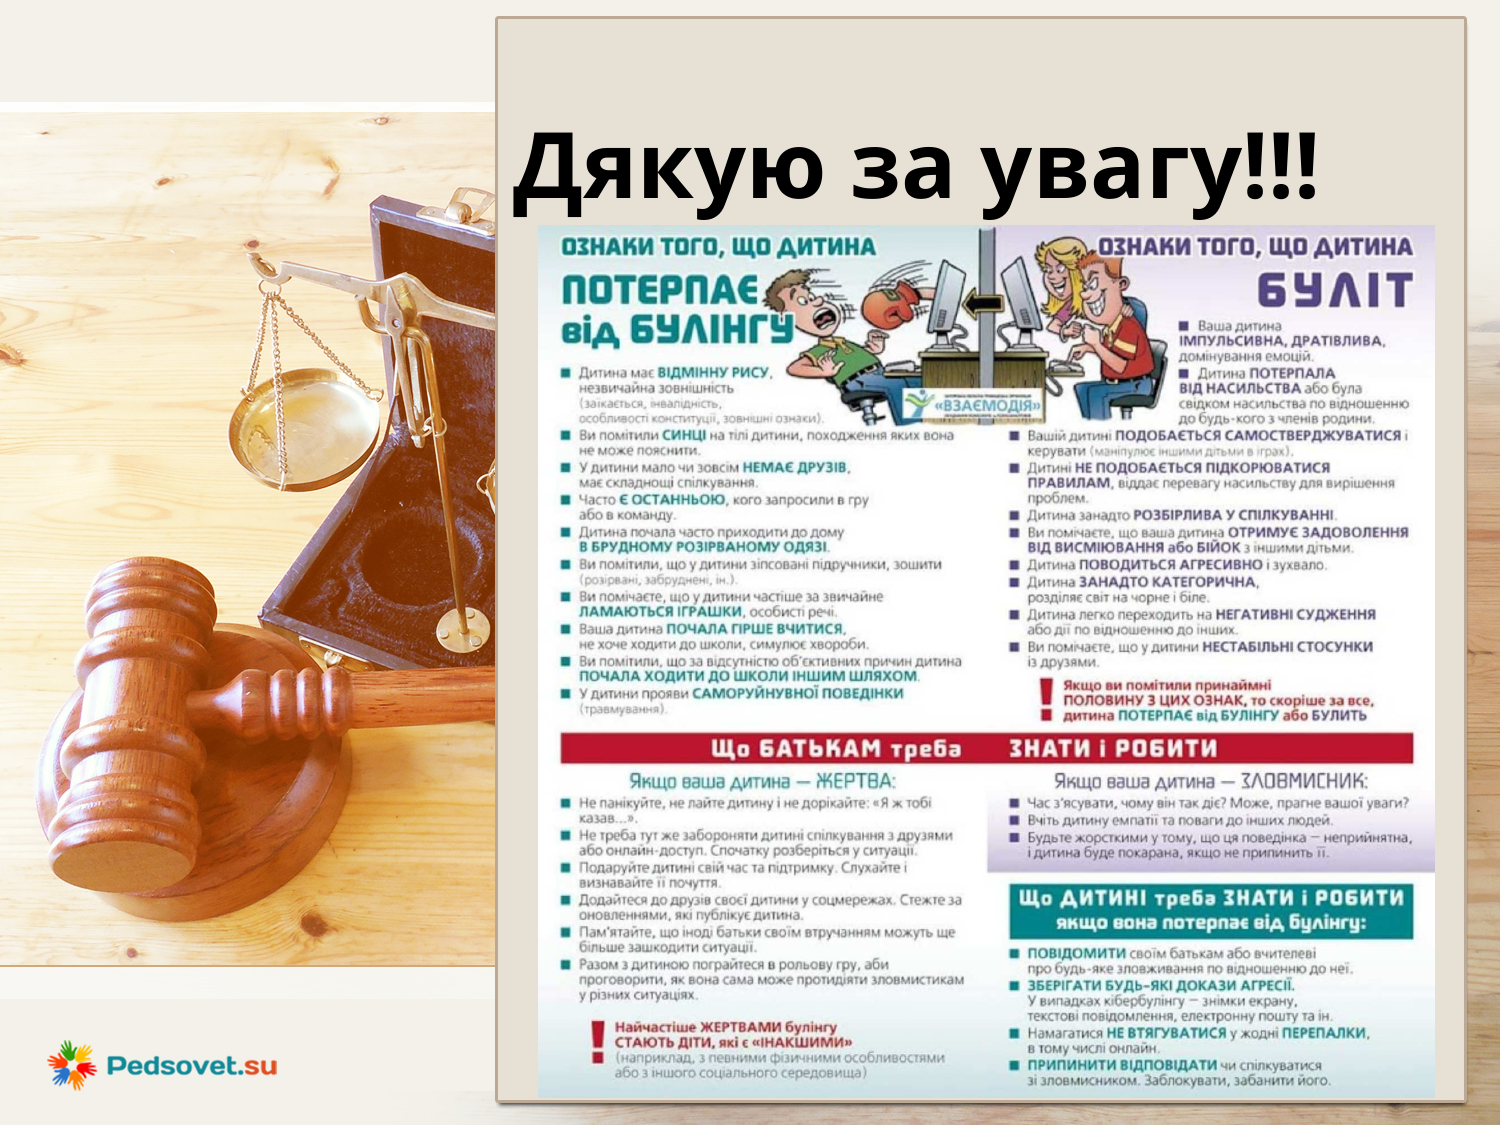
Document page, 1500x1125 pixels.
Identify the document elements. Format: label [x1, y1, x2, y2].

picture [0, 0, 1500, 1125]
list [538, 225, 1435, 1098]
